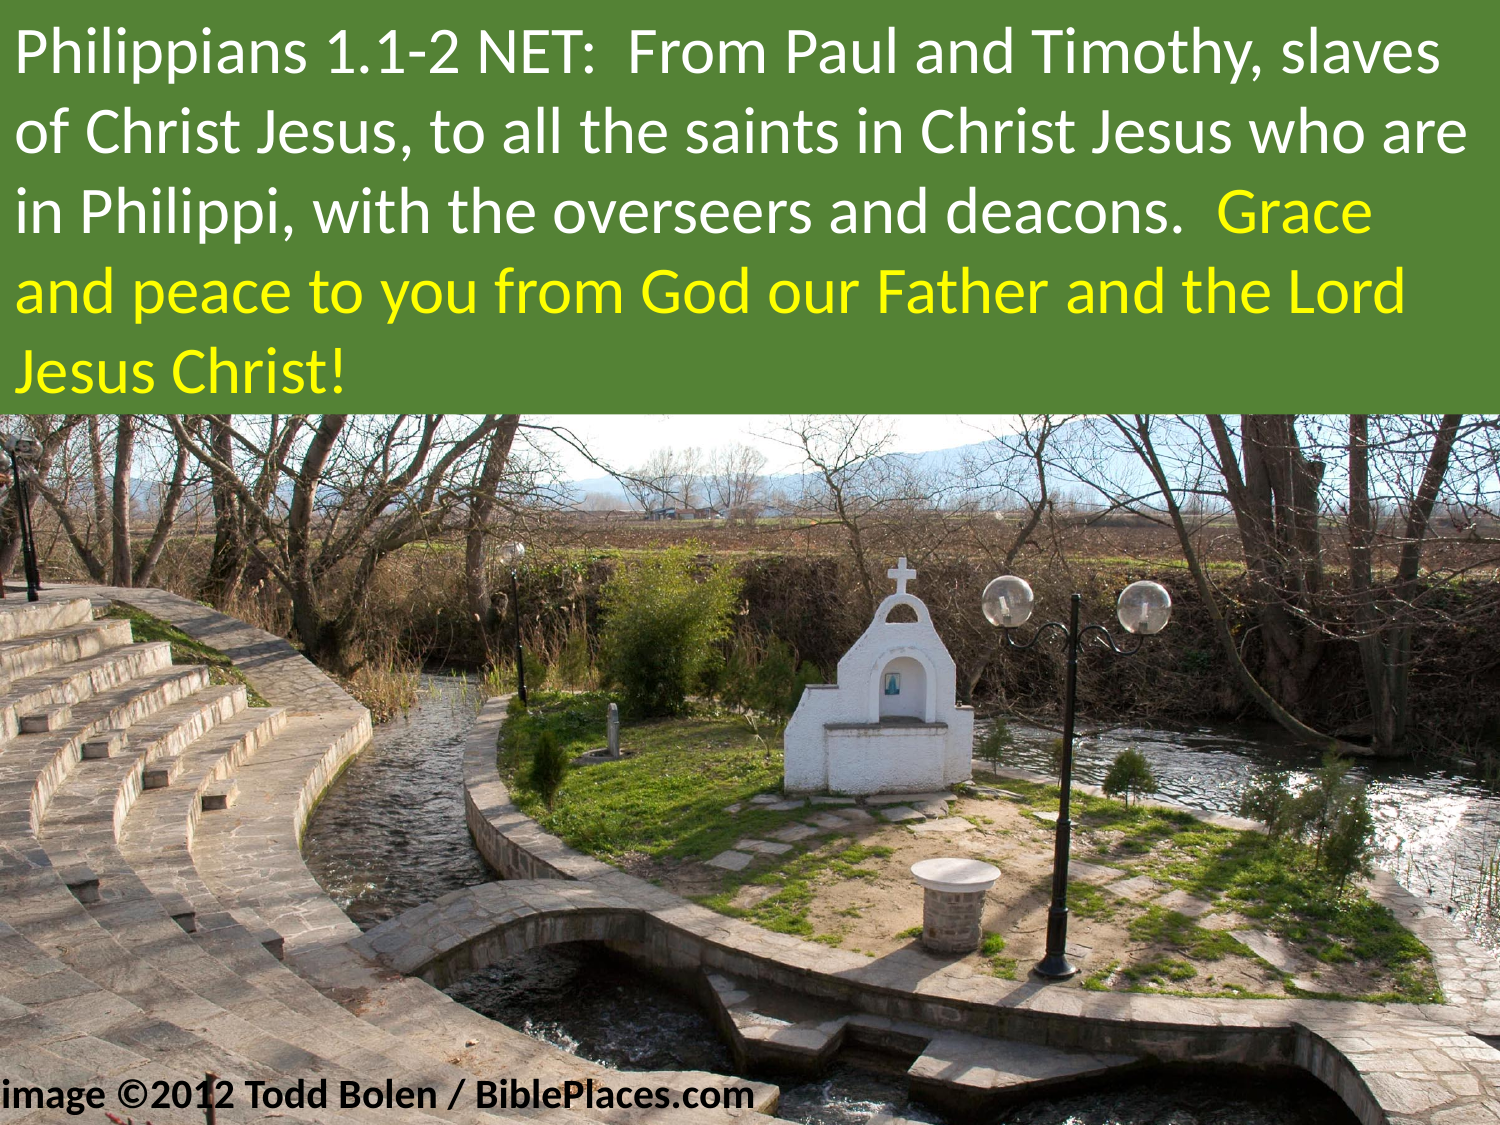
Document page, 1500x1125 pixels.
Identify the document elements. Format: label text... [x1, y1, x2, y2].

text_box Philippians 1.1-2 NET: From Paul and Timothy, slaves of Christ Jesus, to all the saints in Christ Jesus who are in Philippi, with the overseers and deacons. Grace and peace to you from God our Father and the Lord Jesus Christ! [0, 0, 1500, 269]
picture [0, 269, 1500, 1125]
